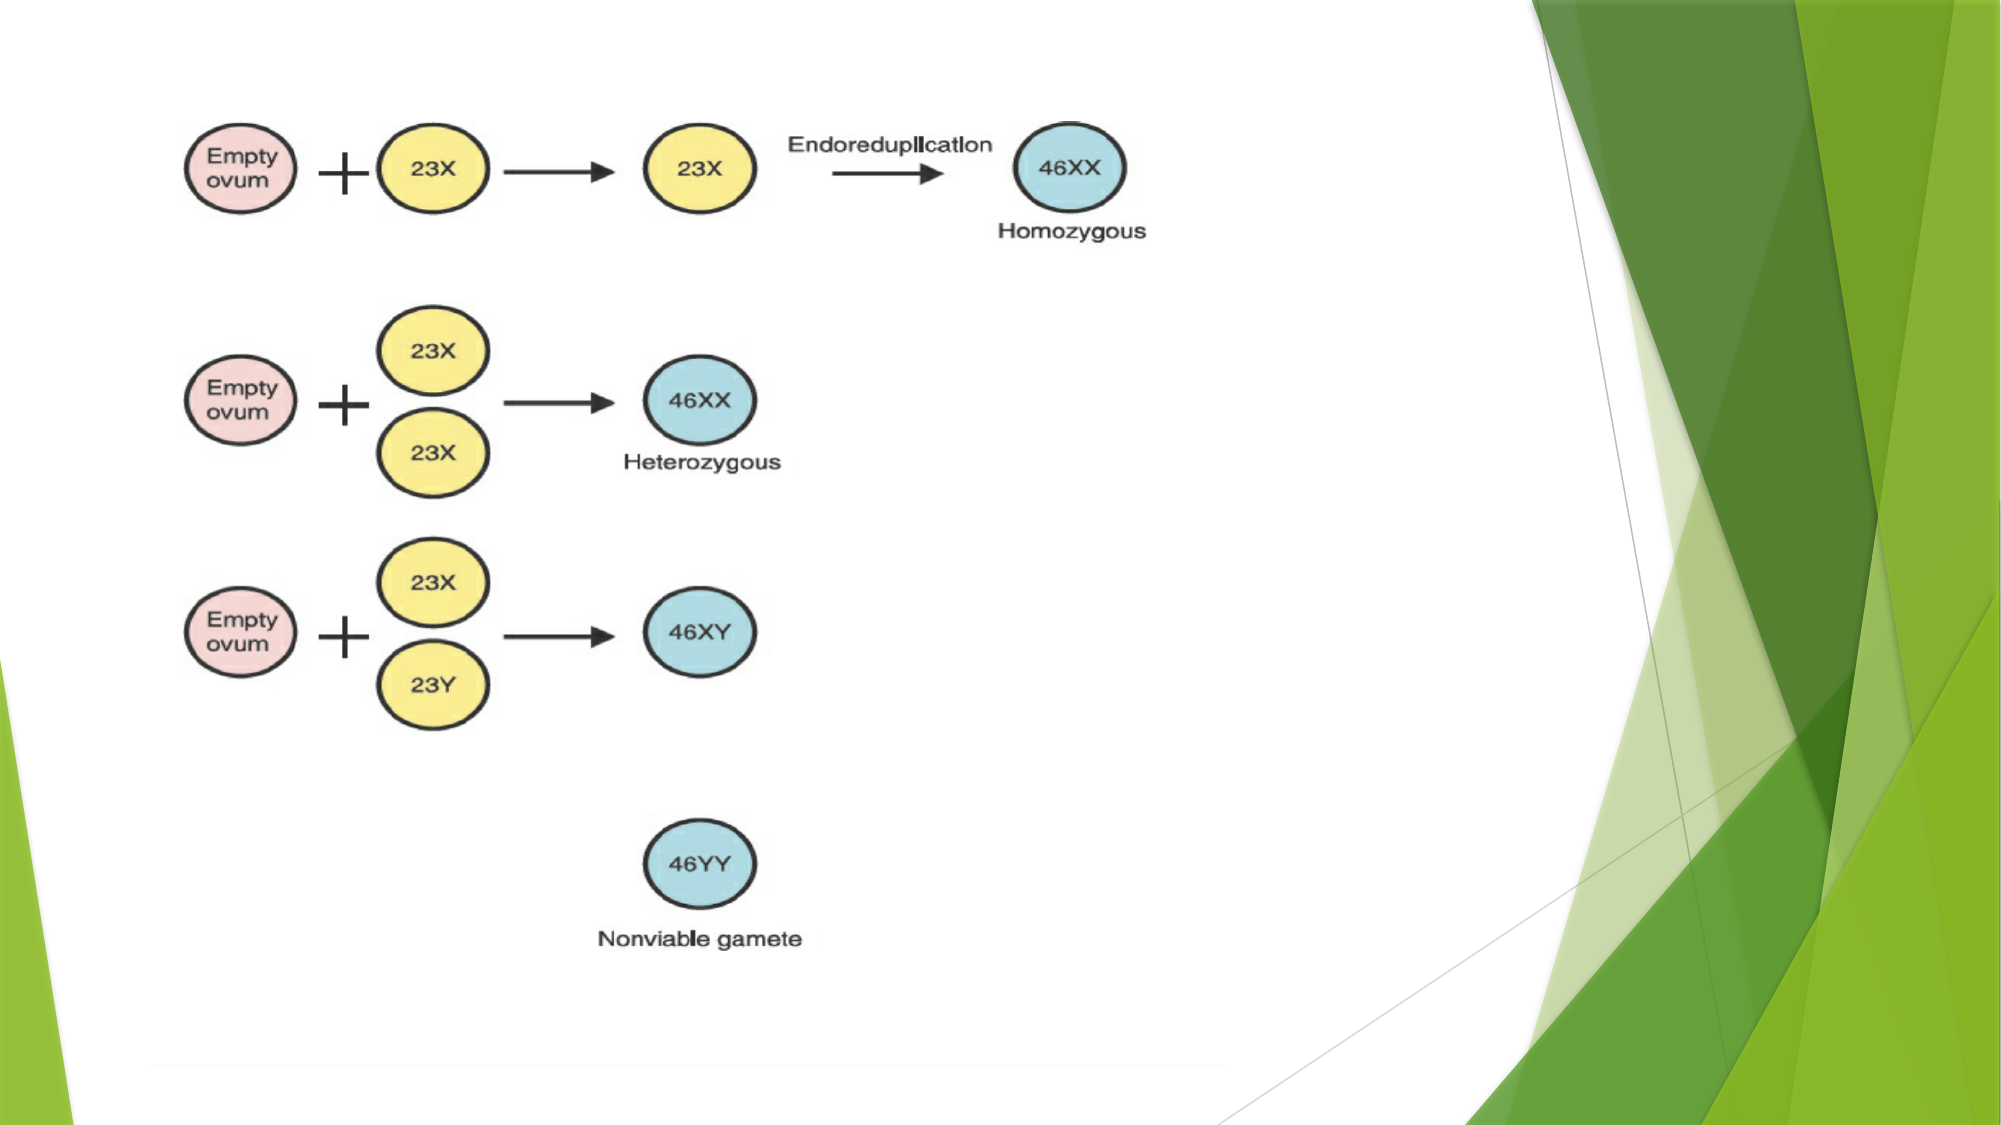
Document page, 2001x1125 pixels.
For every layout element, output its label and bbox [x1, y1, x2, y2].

list [147, 99, 1228, 1067]
